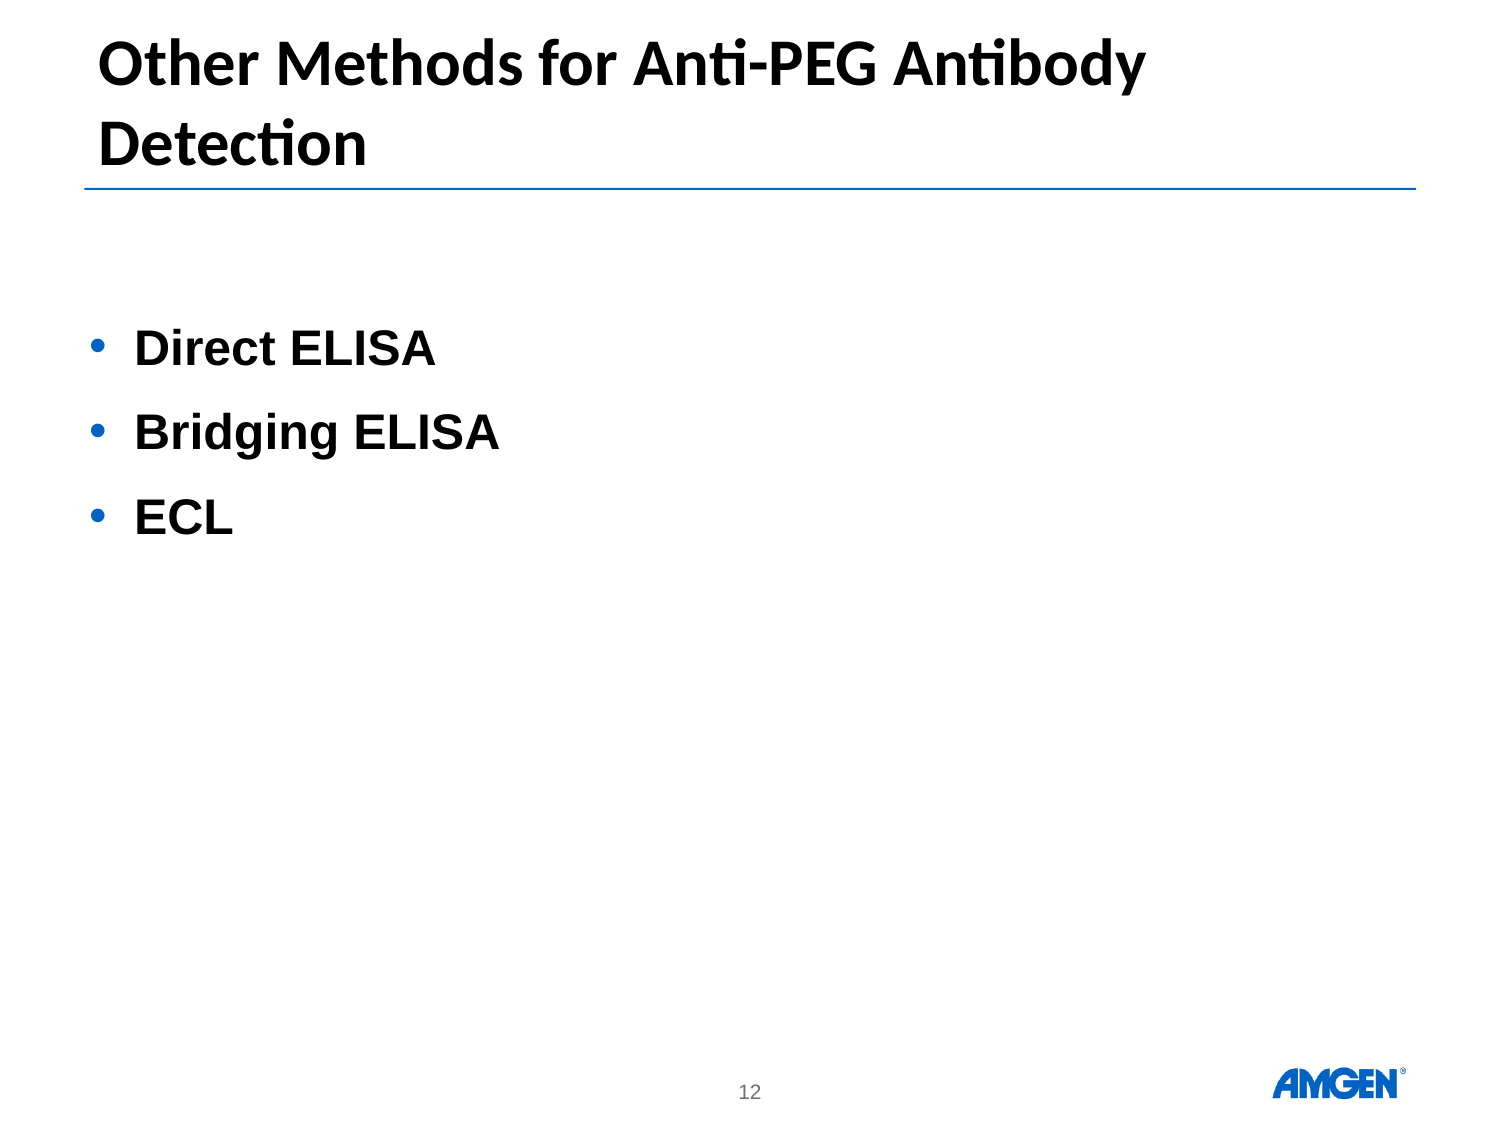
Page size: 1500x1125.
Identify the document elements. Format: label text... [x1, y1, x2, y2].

picture [1272, 1066, 1406, 1100]
list Direct ELISA Bridging ELISA ECL [73, 307, 1407, 641]
title Other Methods for Anti-PEG Antibody Detection [83, 5, 1417, 187]
